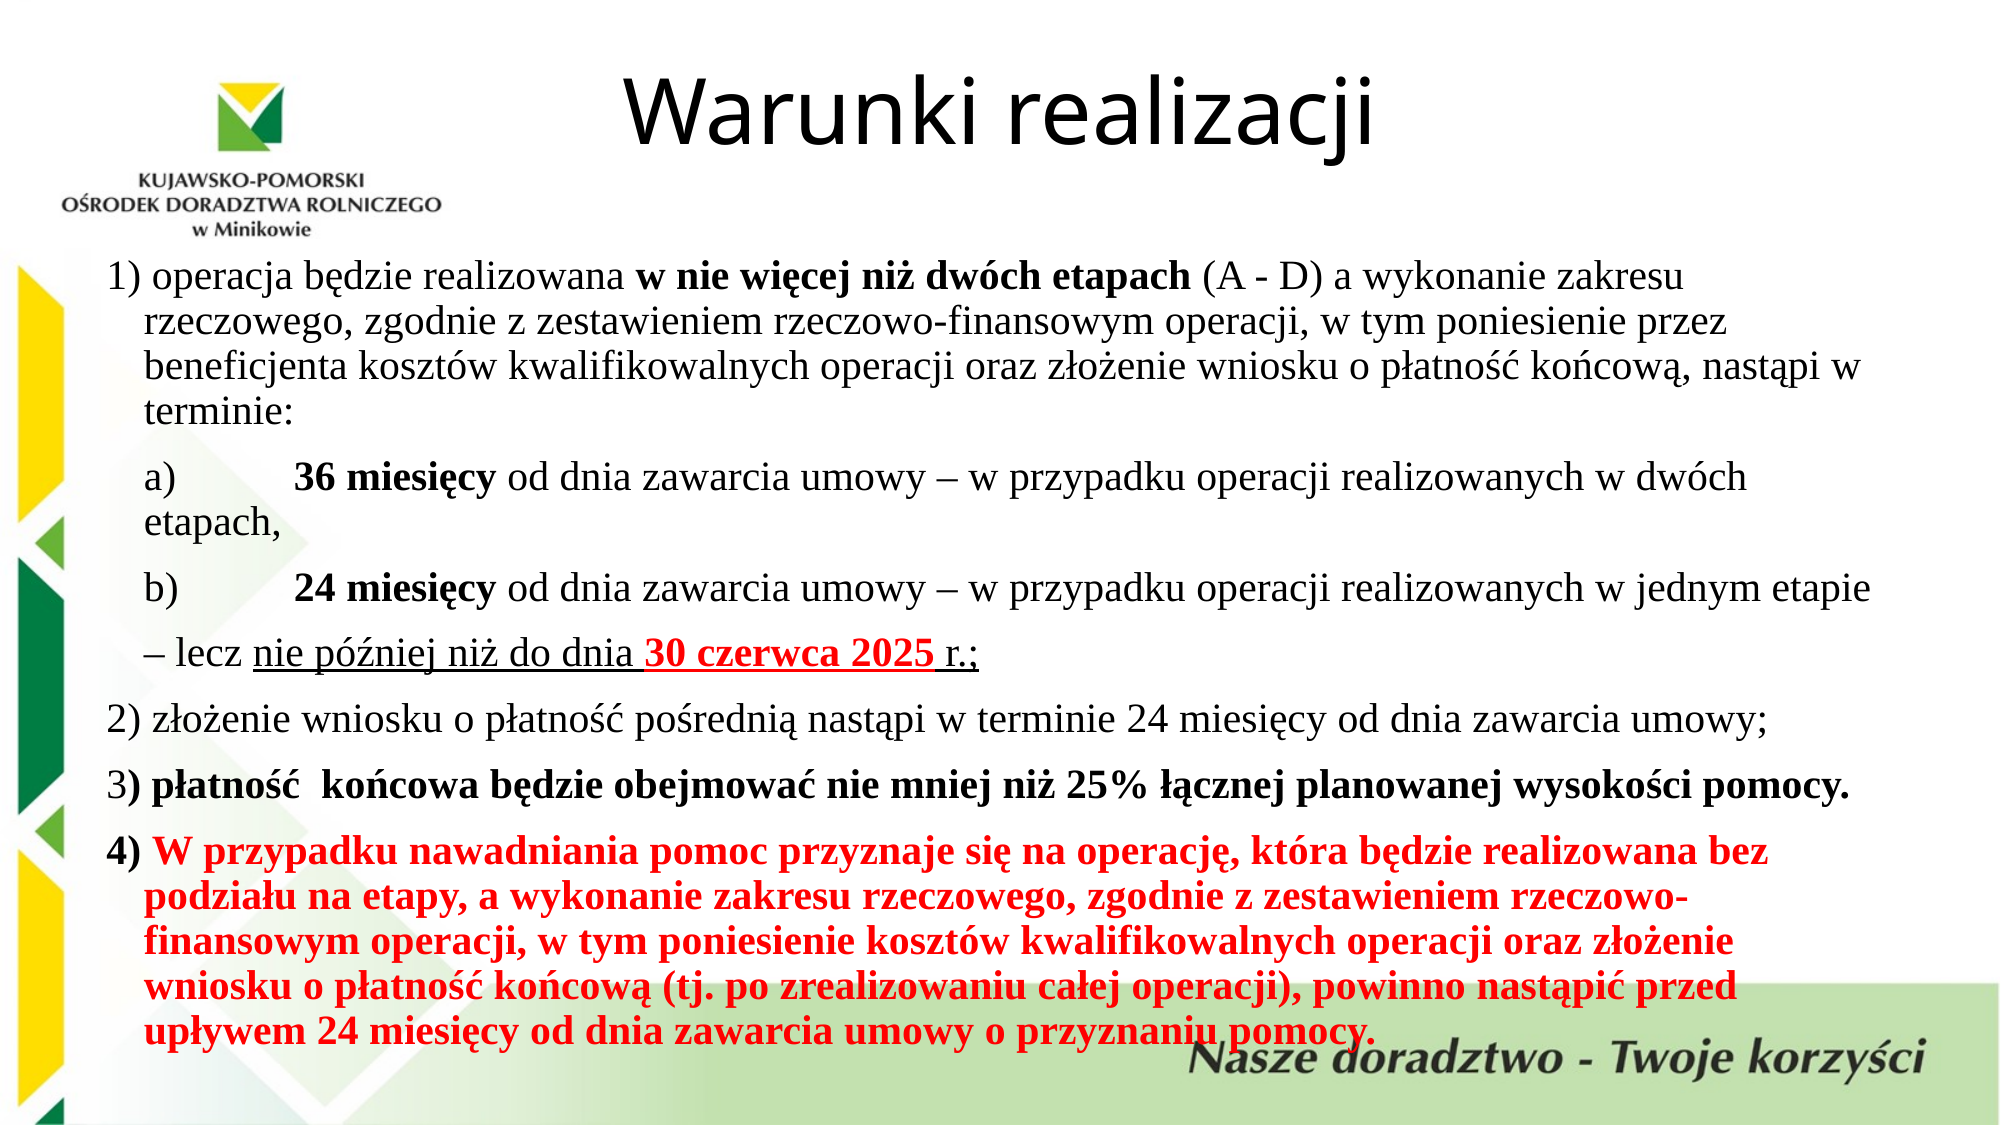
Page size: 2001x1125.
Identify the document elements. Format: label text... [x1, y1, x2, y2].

text_box 1) operacja będzie realizowana w nie więcej niż dwóch etapach (A - D) a wykonanie zakresu rzeczowego, zgodnie z zestawieniem rzeczowo-finansowym operacji, w tym poniesienie przez beneficjenta kosztów kwalifikowalnych operacji oraz złożenie wniosku o płatność końcową, nastąpi w terminie: a) 36 miesięcy od dnia zawarcia umowy – w przypadku operacji realizowanych w dwóch etapach, b) 24 miesięcy od dnia zawarcia umowy – w przypadku operacji realizowanych w jednym etapie – lecz nie później niż do dnia 30 czerwca 2025 r.; 2) złożenie wniosku o płatność pośrednią nastąpi w terminie 24 miesięcy od dnia zawarcia umowy; 3) płatność końcowa będzie obejmować nie mniej niż 25% łącznej planowanej wysokości pomocy. 4) W przypadku nawadniania pomoc przyznaje się na operację, która będzie realizowana bez podziału na etapy, a wykonanie zakresu rzeczowego, zgodnie z zestawieniem rzeczowo-finansowym operacji, w tym poniesienie kosztów kwalifikowalnych operacji oraz złożenie wniosku o płatność końcową (tj. po zrealizowaniu całej operacji), powinno nastąpić przed upływem 24 miesięcy od dnia zawarcia umowy o przyznaniu pomocy. [91, 246, 1909, 927]
text_box Warunki realizacji [324, 58, 1675, 246]
picture [0, 0, 2001, 1125]
